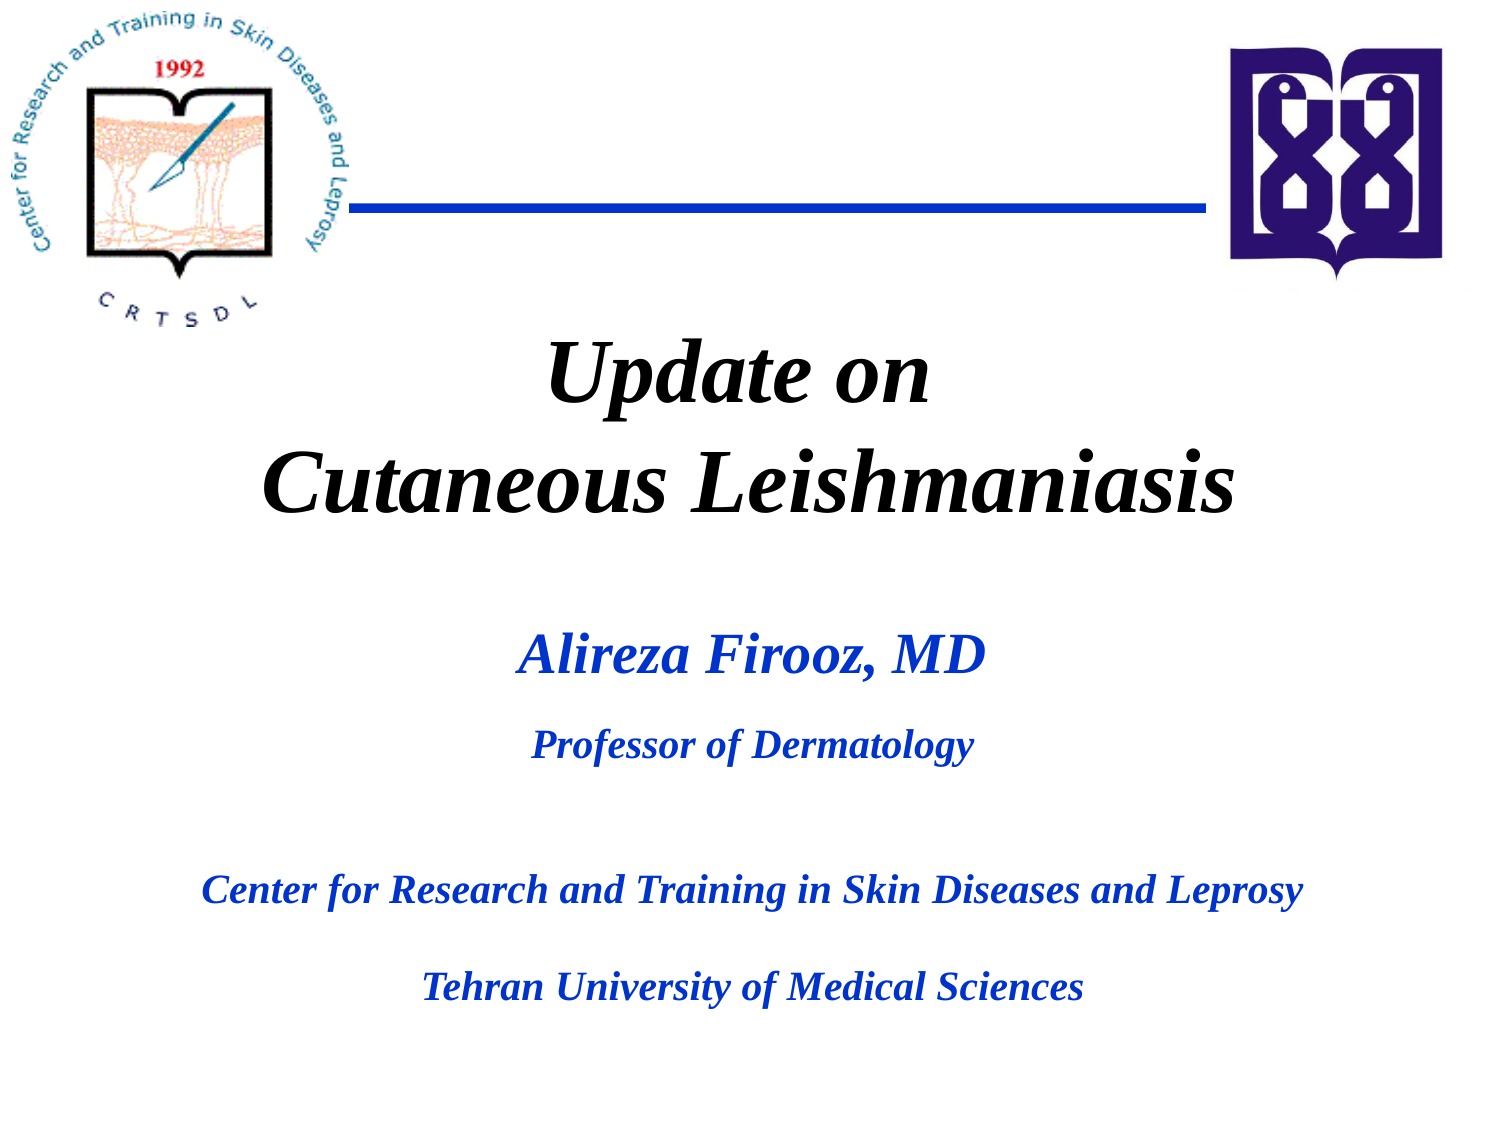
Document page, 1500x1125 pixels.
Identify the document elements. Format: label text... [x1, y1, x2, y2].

picture [1206, 30, 1483, 291]
picture [11, 11, 349, 327]
title Update on Cutaneous Leishmaniasis [29, 302, 1471, 540]
subtitle Alireza Firooz, MD Professor of Dermatology Center for Research and Training in Skin Diseases and Leprosy Tehran University of Medical Sciences [76, 620, 1430, 1102]
text_box [537, 42, 857, 338]
